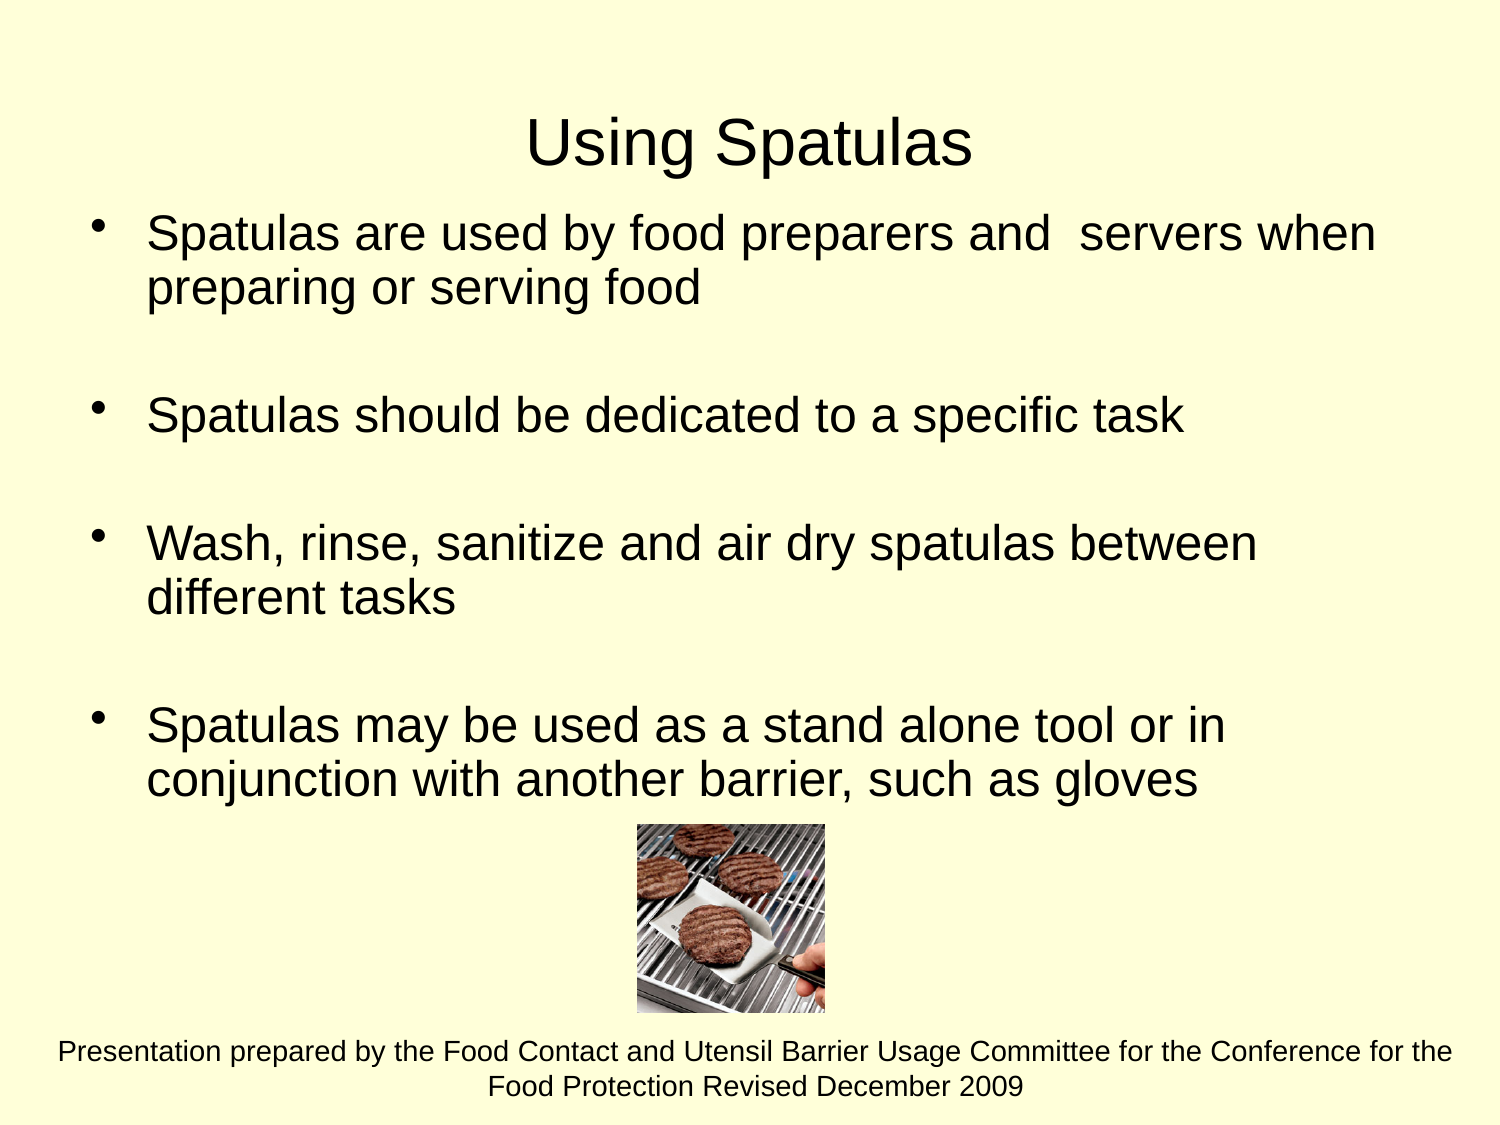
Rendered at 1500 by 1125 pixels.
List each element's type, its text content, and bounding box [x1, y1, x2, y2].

list Spatulas are used by food preparers and servers when preparing or serving food Spatulas should be dedicated to a specific task Wash, rinse, sanitize and air dry spatulas between different tasks Spatulas may be used as a stand alone tool or in conjunction with another barrier, such as gloves [75, 200, 1425, 943]
picture [637, 824, 826, 1013]
footer Presentation prepared by the Food Contact and Utensil Barrier Usage Committee for the Conference for the Food Protection Revised December 2009 [37, 1024, 1476, 1103]
title Using Spatulas [75, 45, 1425, 200]
